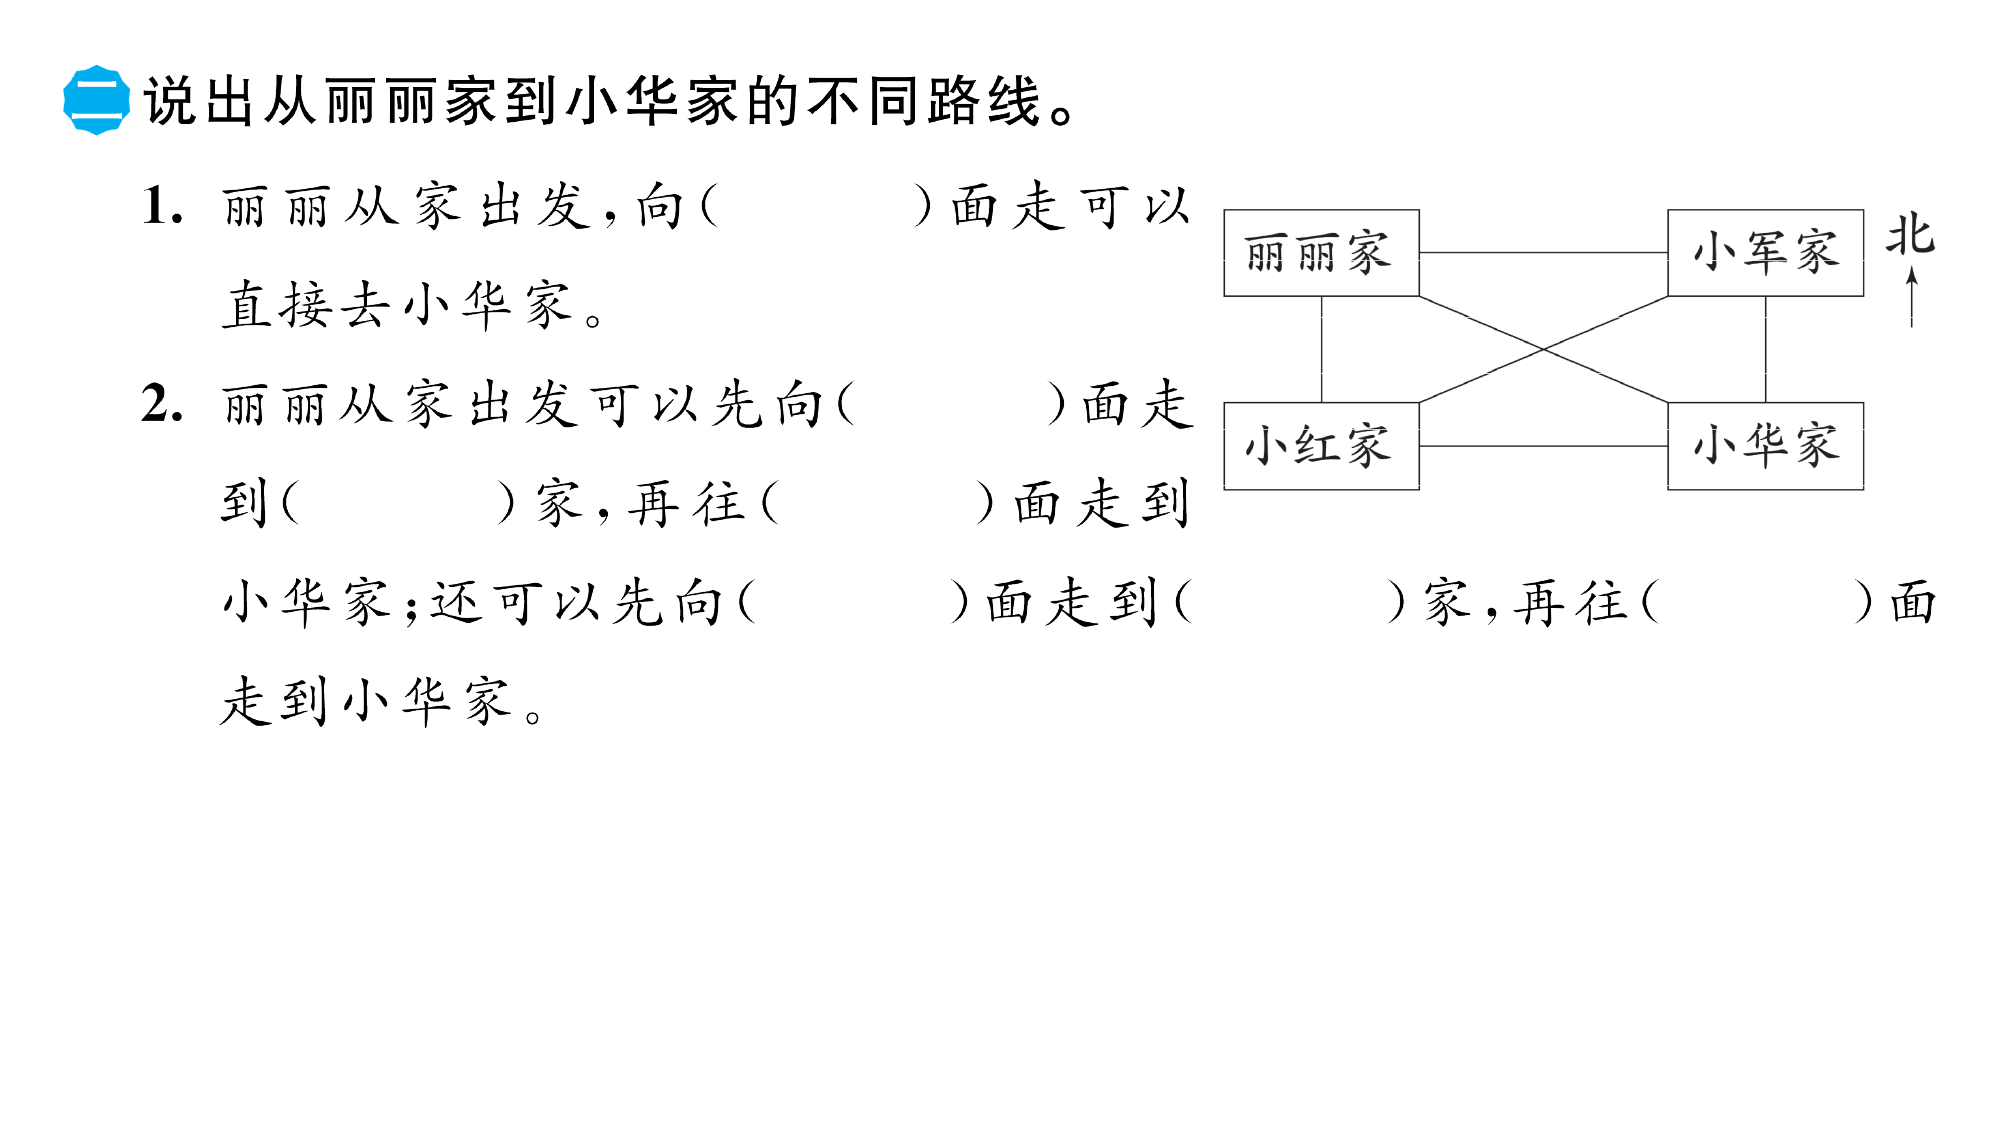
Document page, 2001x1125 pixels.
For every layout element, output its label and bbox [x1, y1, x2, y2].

picture [58, 58, 1949, 762]
